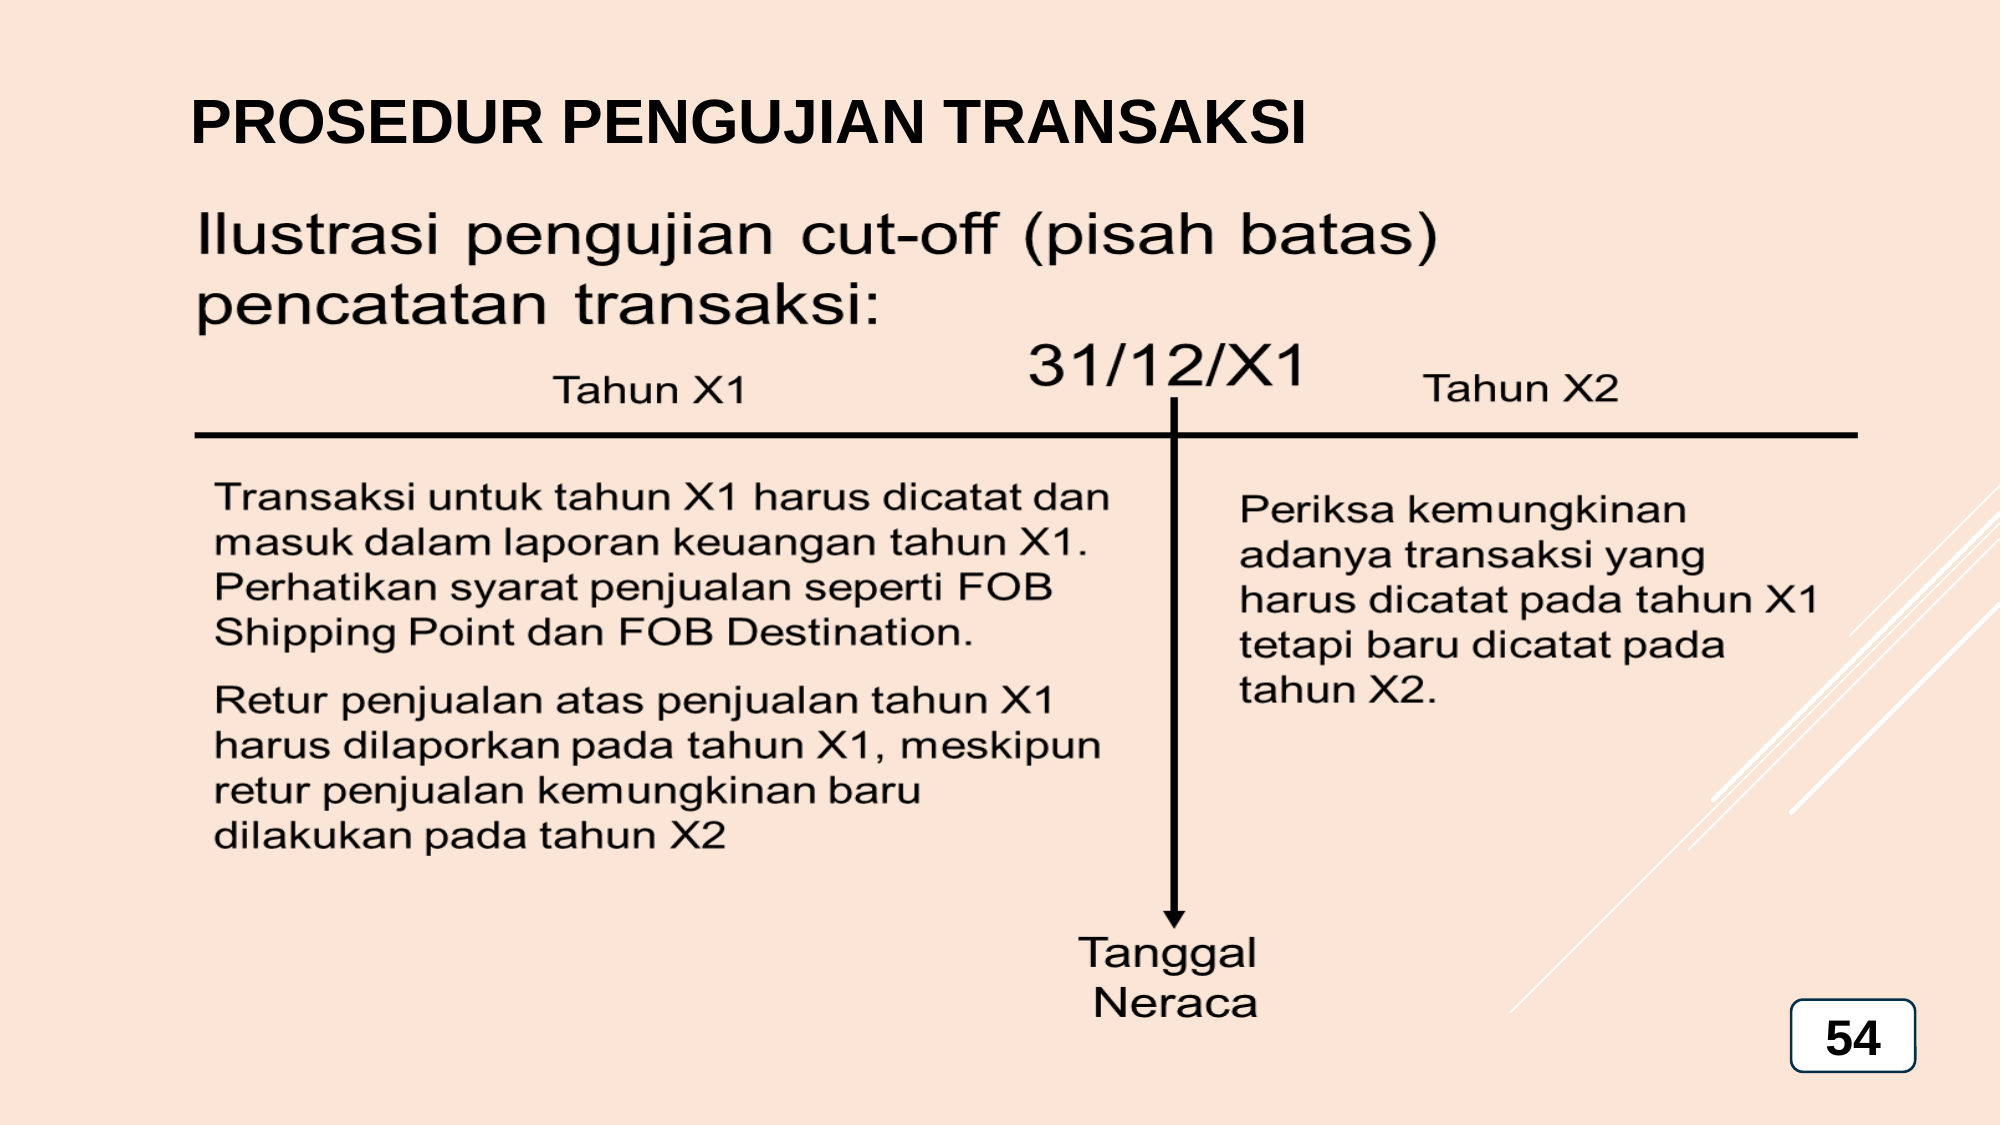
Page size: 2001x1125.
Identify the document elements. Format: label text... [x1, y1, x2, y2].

text_box PROSEDUR PENGUJIAN TRANSAKSI [175, 73, 1460, 164]
picture [1793, 1002, 1863, 1052]
picture [149, 178, 1863, 1052]
